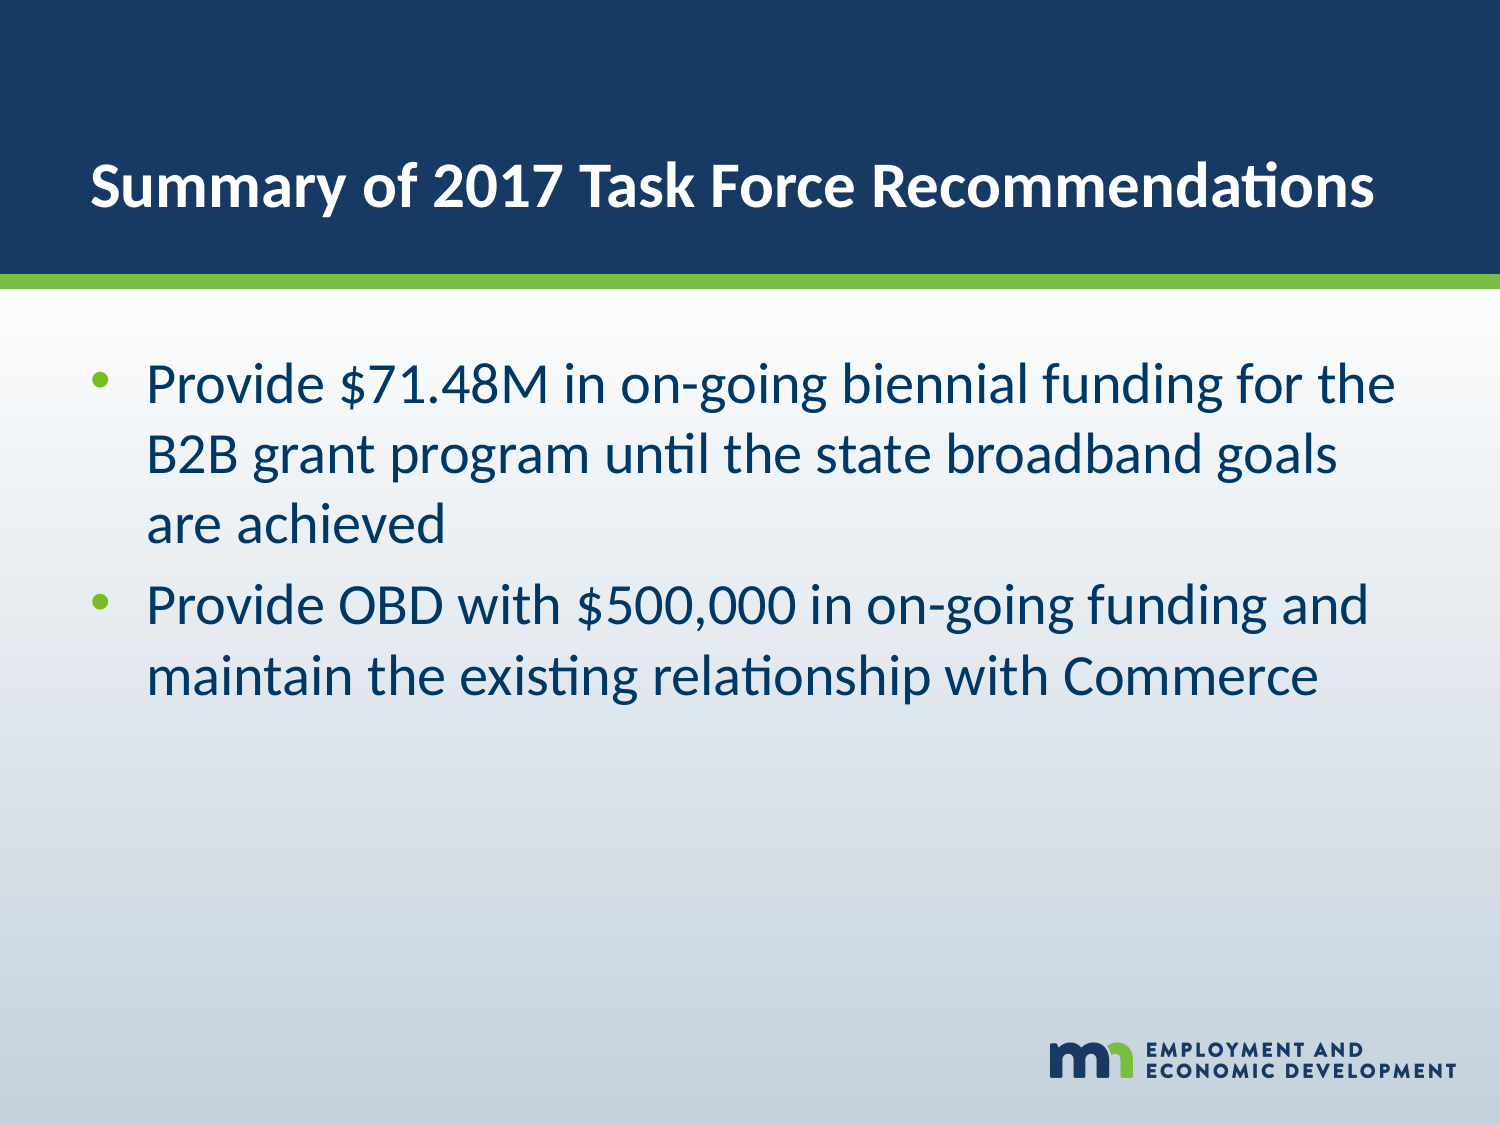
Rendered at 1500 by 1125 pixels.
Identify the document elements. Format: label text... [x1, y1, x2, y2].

list Provide $71.48M in on-going biennial funding for the B2B grant program until the state broadband goals are achieved Provide OBD with $500,000 in on-going funding and maintain the existing relationship with Commerce [75, 337, 1425, 1125]
picture [0, 0, 1500, 1125]
title Summary of 2017 Task Force Recommendations [75, 99, 1425, 263]
